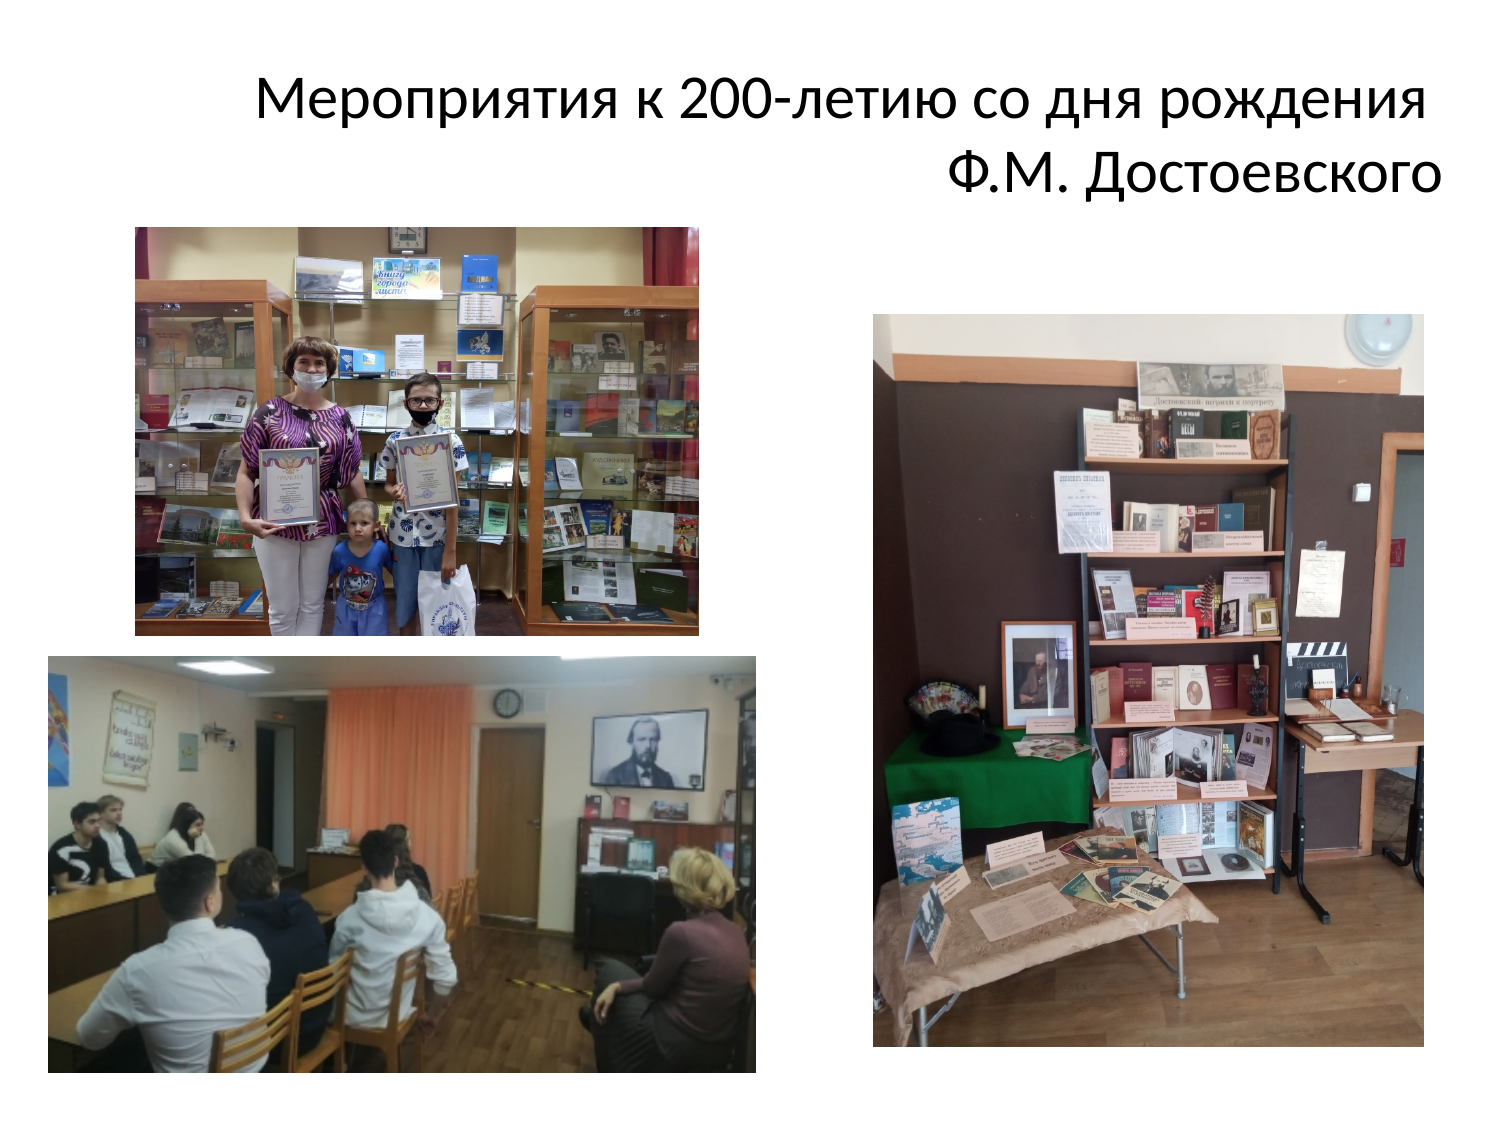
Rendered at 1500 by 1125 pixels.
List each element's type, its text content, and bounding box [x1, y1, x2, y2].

picture [47, 656, 757, 1074]
picture [135, 227, 699, 636]
picture [872, 314, 1424, 1048]
text_box Мероприятия к 200-летию со дня рождения Ф.М. Достоевского [53, 48, 1459, 213]
